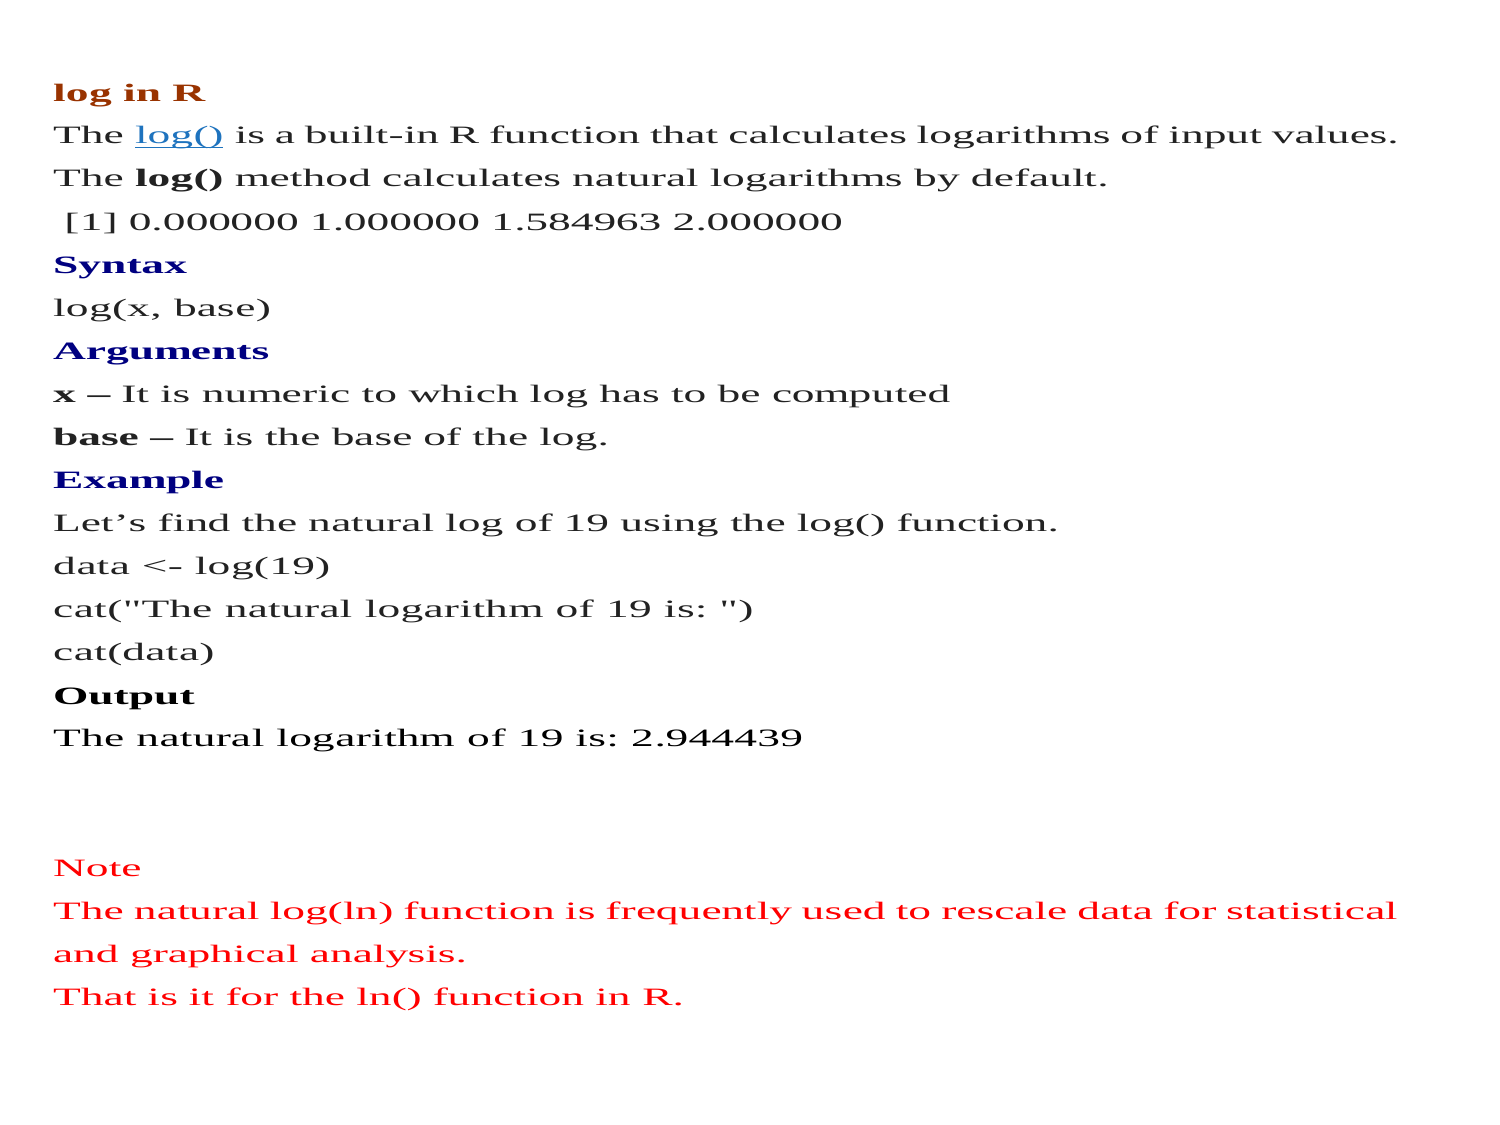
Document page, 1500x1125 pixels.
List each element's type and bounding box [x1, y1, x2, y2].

picture [52, 77, 1400, 1071]
